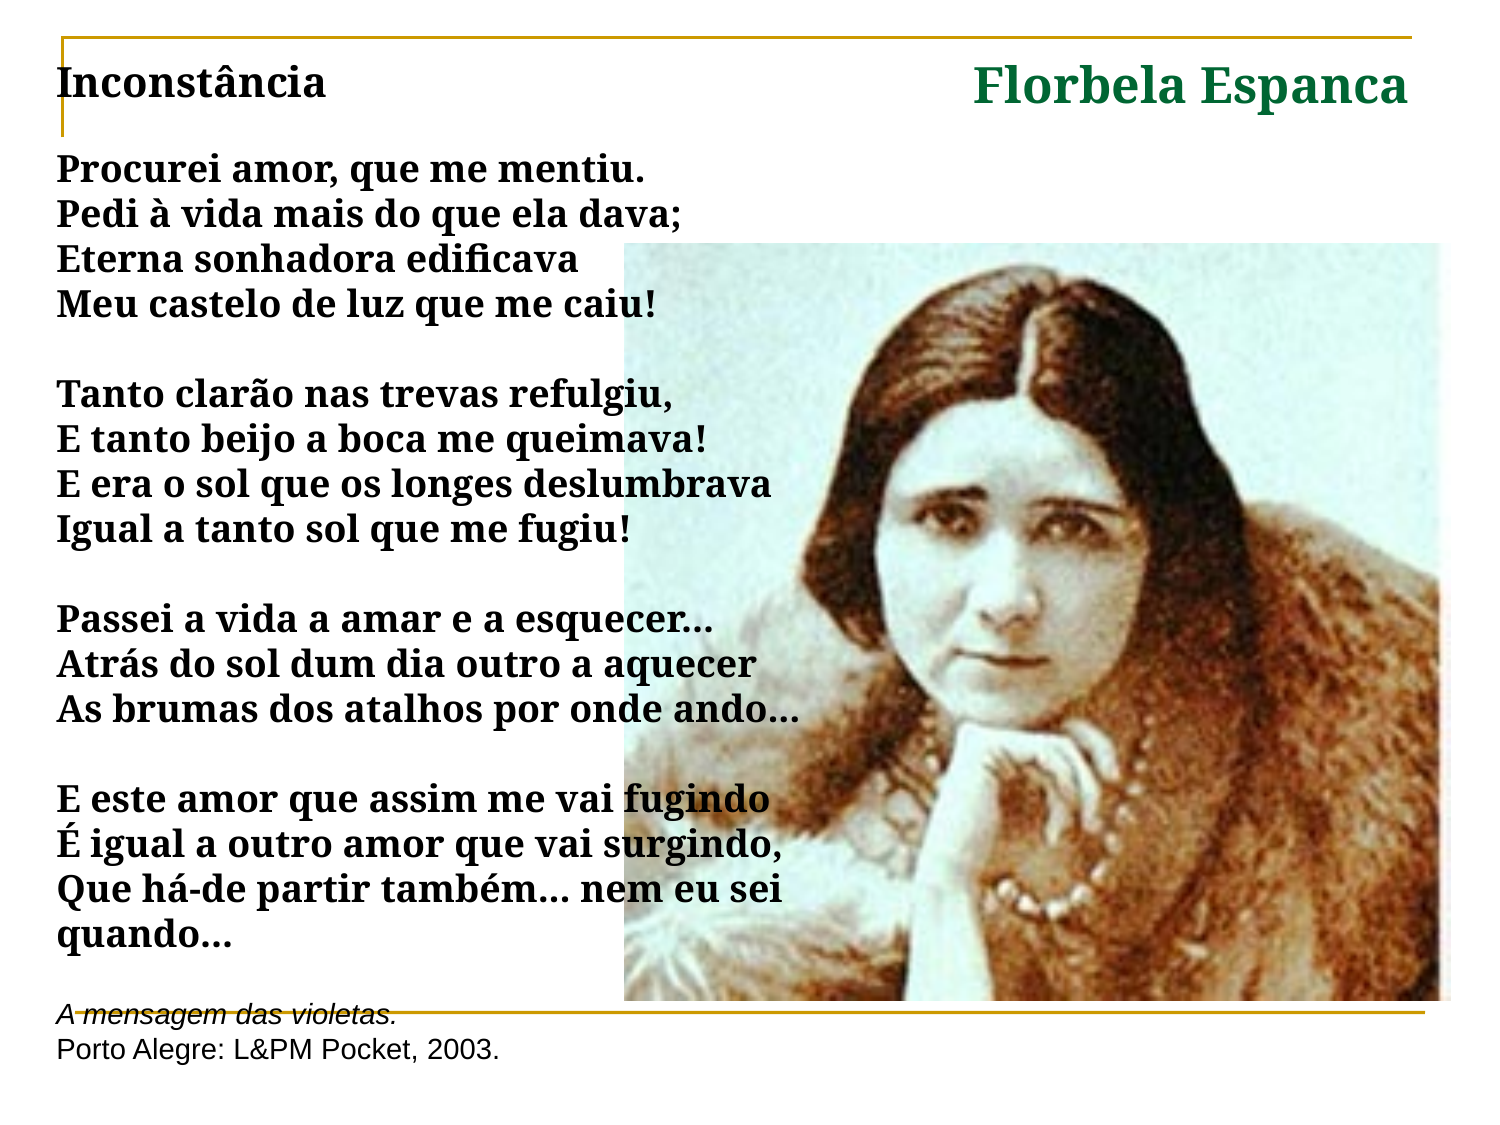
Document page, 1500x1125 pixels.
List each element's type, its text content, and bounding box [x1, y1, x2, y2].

title Florbela Espanca [74, 45, 1426, 162]
list Inconstância Procurei amor, que me mentiu. Pedi à vida mais do que ela dava; Eterna sonhadora edificava Meu castelo de luz que me caiu! Tanto clarão nas trevas refulgiu, E tanto beijo a boca me queimava! E era o sol que os longes deslumbrava Igual a tanto sol que me fugiu! Passei a vida a amar e a esquecer... Atrás do sol dum dia outro a aquecer As brumas dos atalhos por onde ando... E este amor que assim me vai fugindo É igual a outro amor que vai surgindo, Que há-de partir também... nem eu sei quando... A mensagem das violetas. Porto Alegre: L&PM Pocket, 2003. [41, 47, 975, 1073]
picture [624, 243, 1451, 1001]
